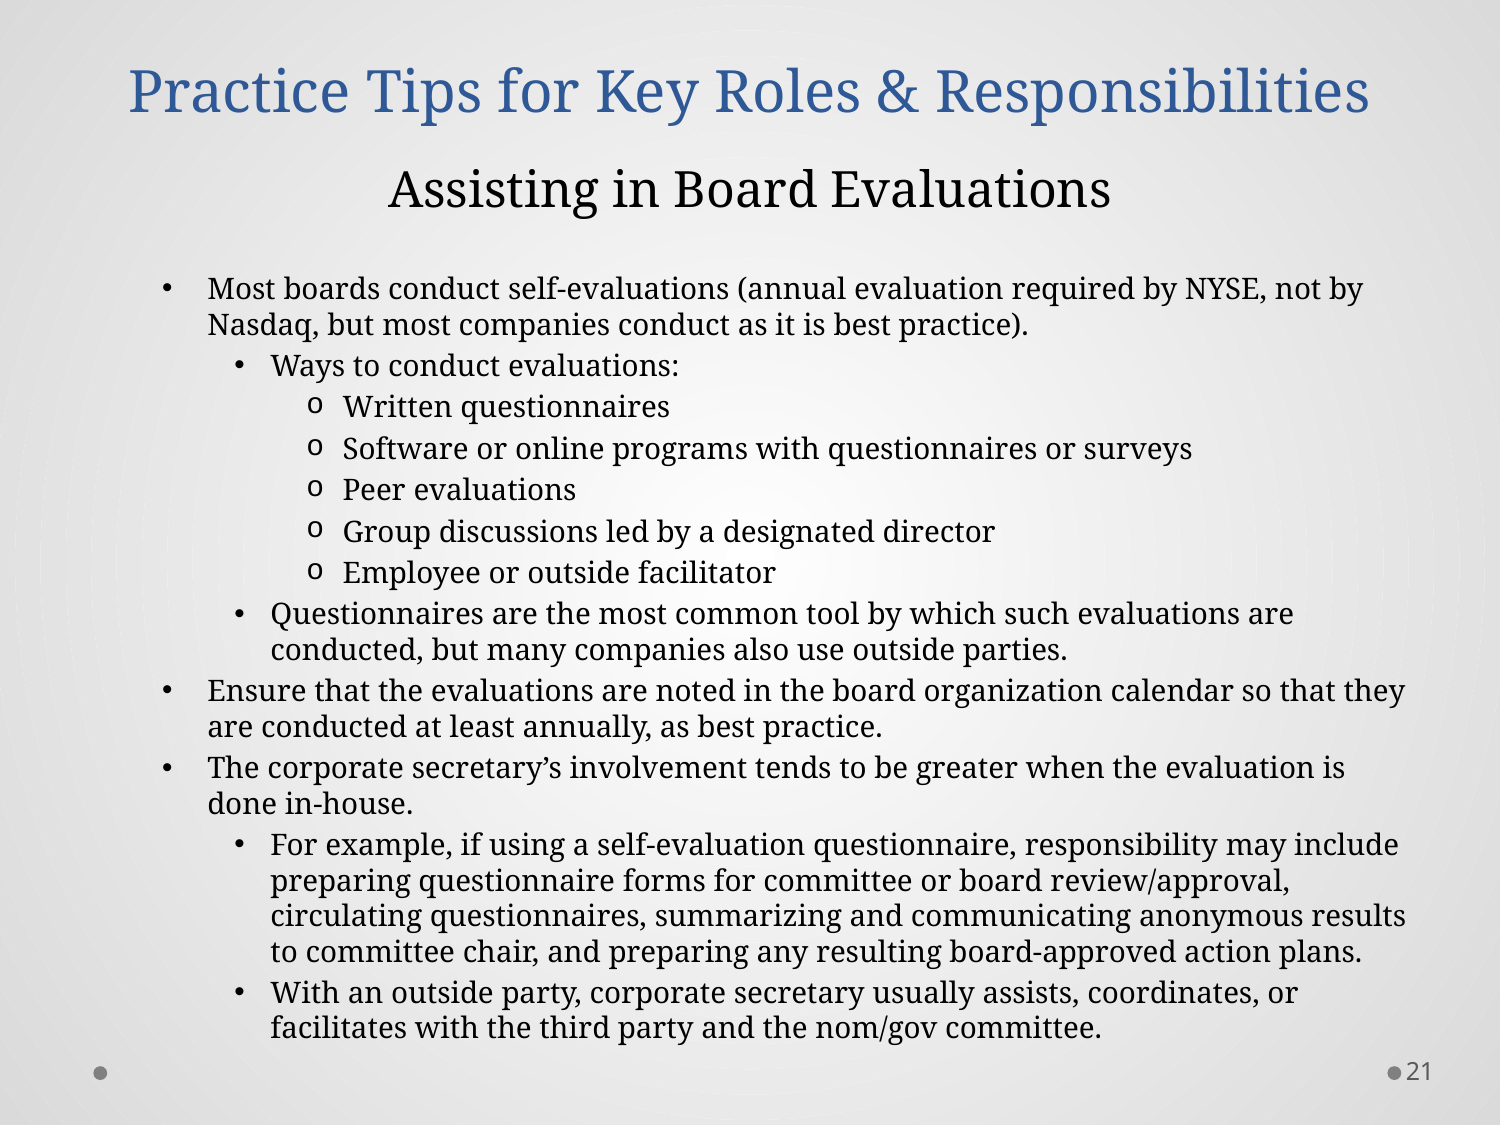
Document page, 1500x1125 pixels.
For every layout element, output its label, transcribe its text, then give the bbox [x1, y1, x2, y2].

text_box Assisting in Board Evaluations [74, 149, 1425, 225]
slide_number 21 [1401, 1042, 1494, 1103]
list Most boards conduct self-evaluations (annual evaluation required by NYSE, not by Nasdaq, but most companies conduct as it is best practice). Ways to conduct evaluations: Written questionnaires Software or online programs with questionnaires or surveys Peer evaluations Group discussions led by a designated director Employee or outside facilitator Questionnaires are the most common tool by which such evaluations are conducted, but many companies also use outside parties. Ensure that the evaluations are noted in the board organization calendar so that they are conducted at least annually, as best practice. The corporate secretary’s involvement tends to be greater when the evaluation is done in-house. For example, if using a self-evaluation questionnaire, responsibility may include preparing questionnaire forms for committee or board review/approval, circulating questionnaires, summarizing and communicating anonymous results to committee chair, and preparing any resulting board-approved action plans. With an outside party, corporate secretary usually assists, coordinates, or facilitates with the third party and the nom/gov committee. [75, 262, 1425, 1062]
title Practice Tips for Key Roles & Responsibilities [75, 0, 1425, 132]
